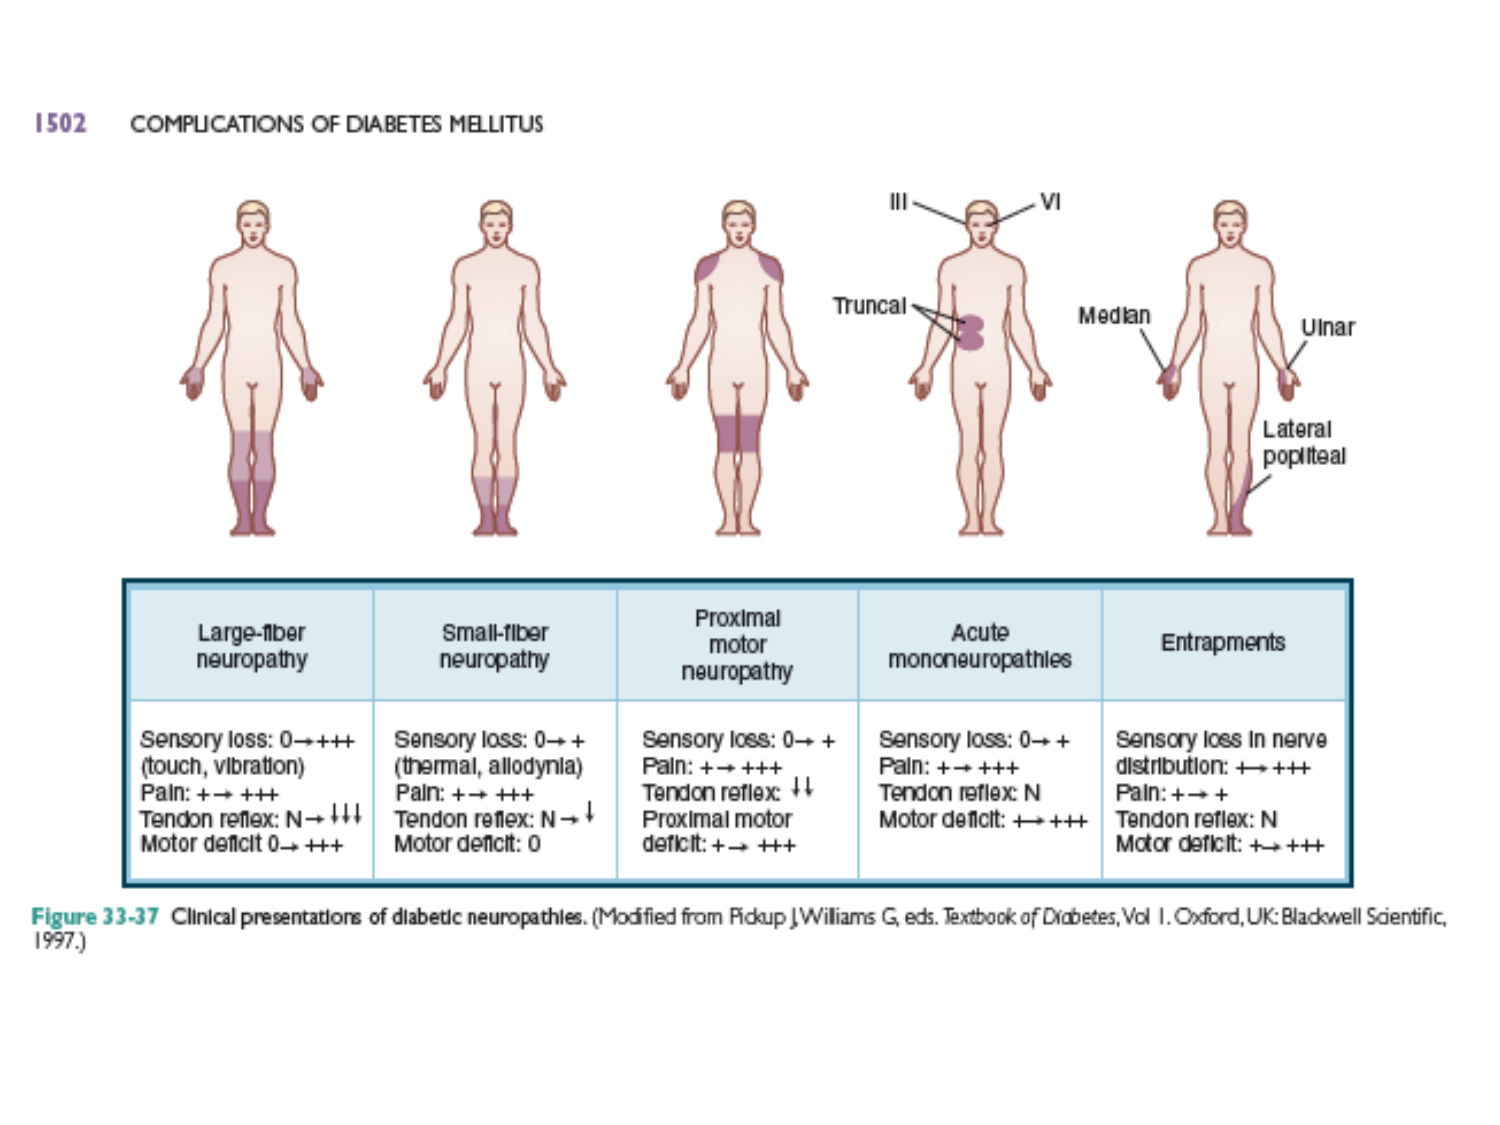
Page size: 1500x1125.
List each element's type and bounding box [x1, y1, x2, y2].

picture [0, 66, 1500, 1012]
